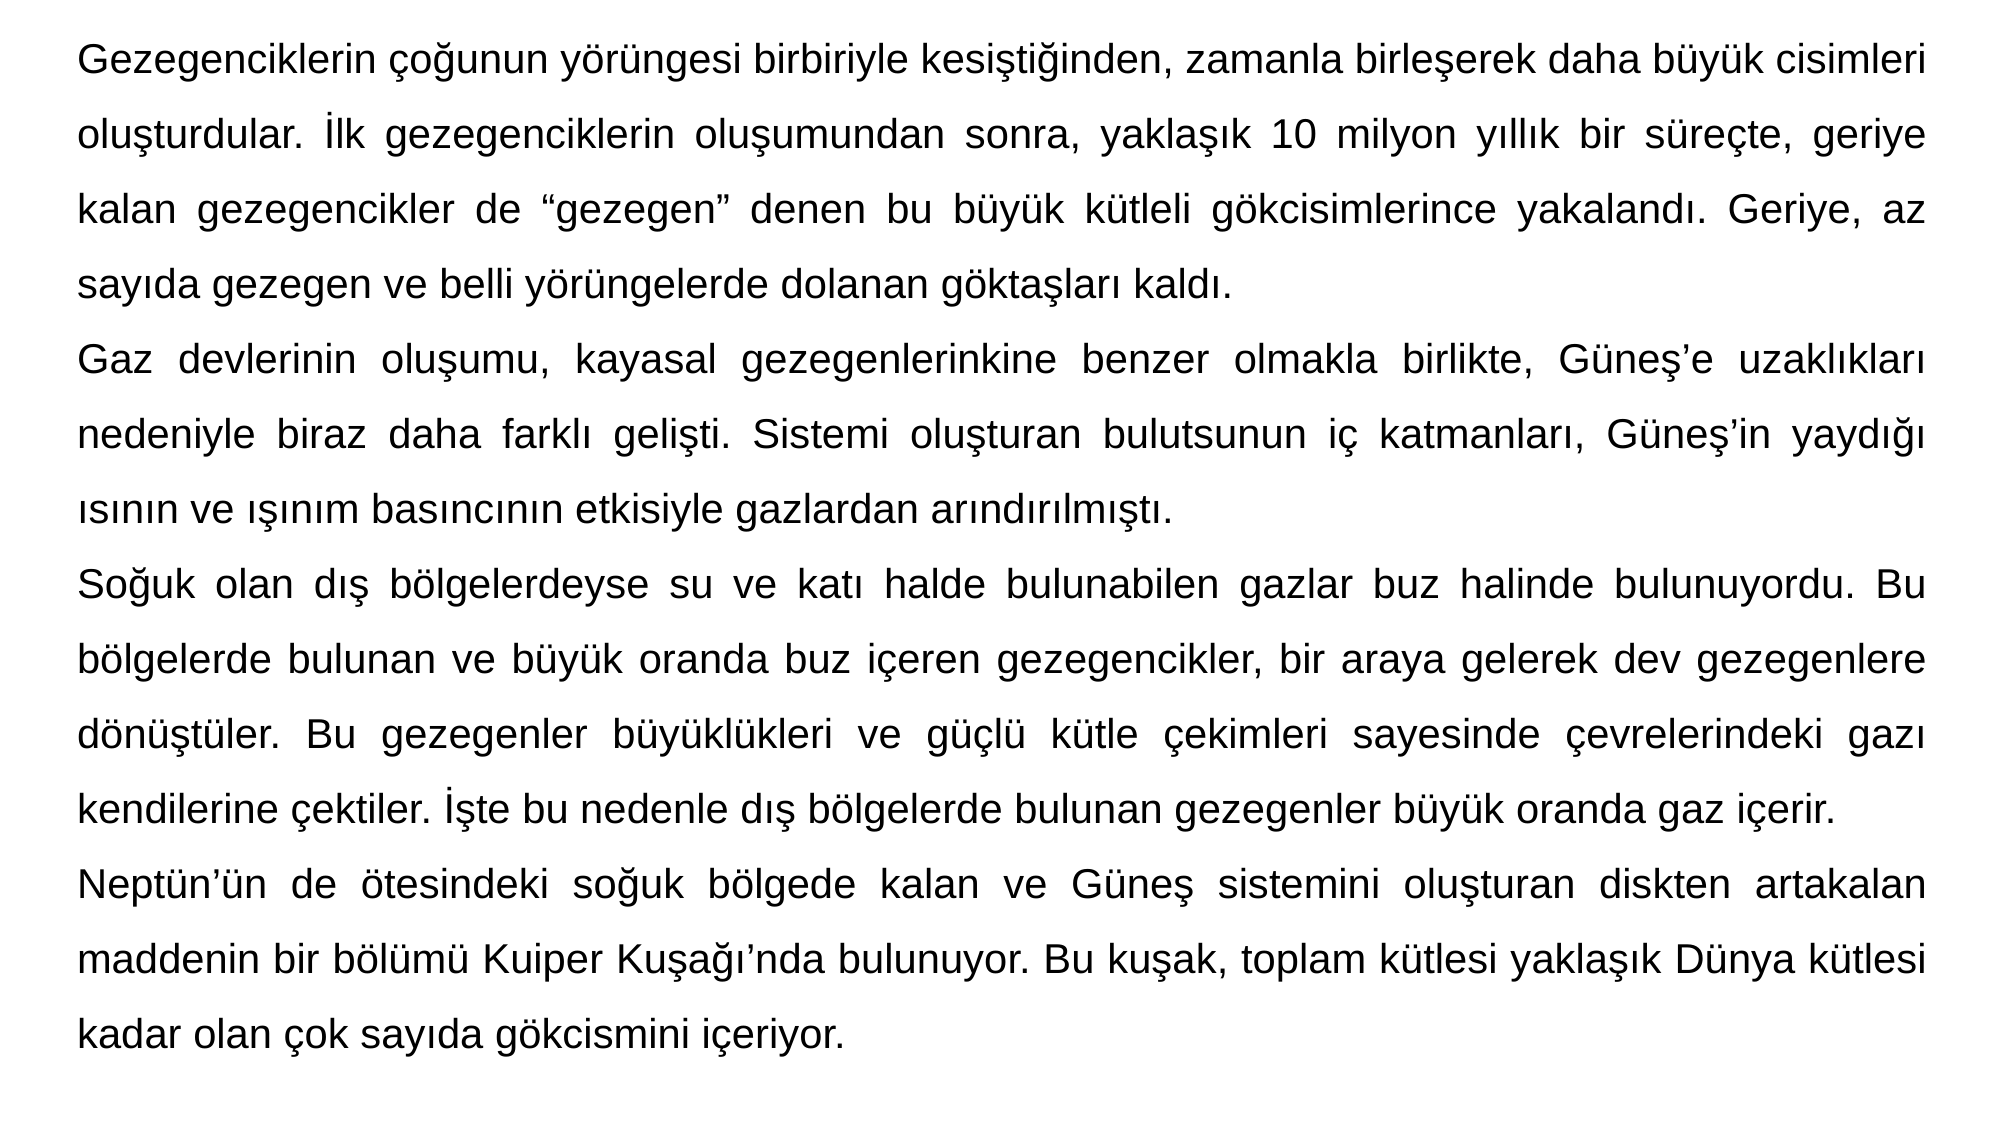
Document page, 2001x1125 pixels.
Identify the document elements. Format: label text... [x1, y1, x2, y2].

text_box Gezegenciklerin çoğunun yörüngesi birbiriyle kesiştiğinden, zamanla birleşerek daha büyük cisimleri oluşturdular. İlk gezegenciklerin oluşumundan sonra, yaklaşık 10 milyon yıllık bir süreçte, geriye kalan gezegencikler de “gezegen” denen bu büyük kütleli gökcisimlerince yakalandı. Geriye, az sayıda gezegen ve belli yörüngelerde dolanan göktaşları kaldı. Gaz devlerinin oluşumu, kayasal gezegenlerinkine benzer olmakla birlikte, Güneş’e uzaklıkları nedeniyle biraz daha farklı gelişti. Sistemi oluşturan bulutsunun iç katmanları, Güneş’in yaydığı ısının ve ışınım basıncının etkisiyle gazlardan arındırılmıştı. Soğuk olan dış bölgelerdeyse su ve katı halde bulunabilen gazlar buz halinde bulunuyordu. Bu bölgelerde bulunan ve büyük oranda buz içeren gezegencikler, bir araya gelerek dev gezegenlere dönüştüler. Bu gezegenler büyüklükleri ve güçlü kütle çekimleri sayesinde çevrelerindeki gazı kendilerine çektiler. İşte bu nedenle dış bölgelerde bulunan gezegenler büyük oranda gaz içerir. Neptün’ün de ötesindeki soğuk bölgede kalan ve Güneş sistemini oluşturan diskten artakalan maddenin bir bölümü Kuiper Kuşağı’nda bulunuyor. Bu kuşak, toplam kütlesi yaklaşık Dünya kütlesi kadar olan çok sayıda gökcismini içeriyor. [62, 0, 1943, 1065]
